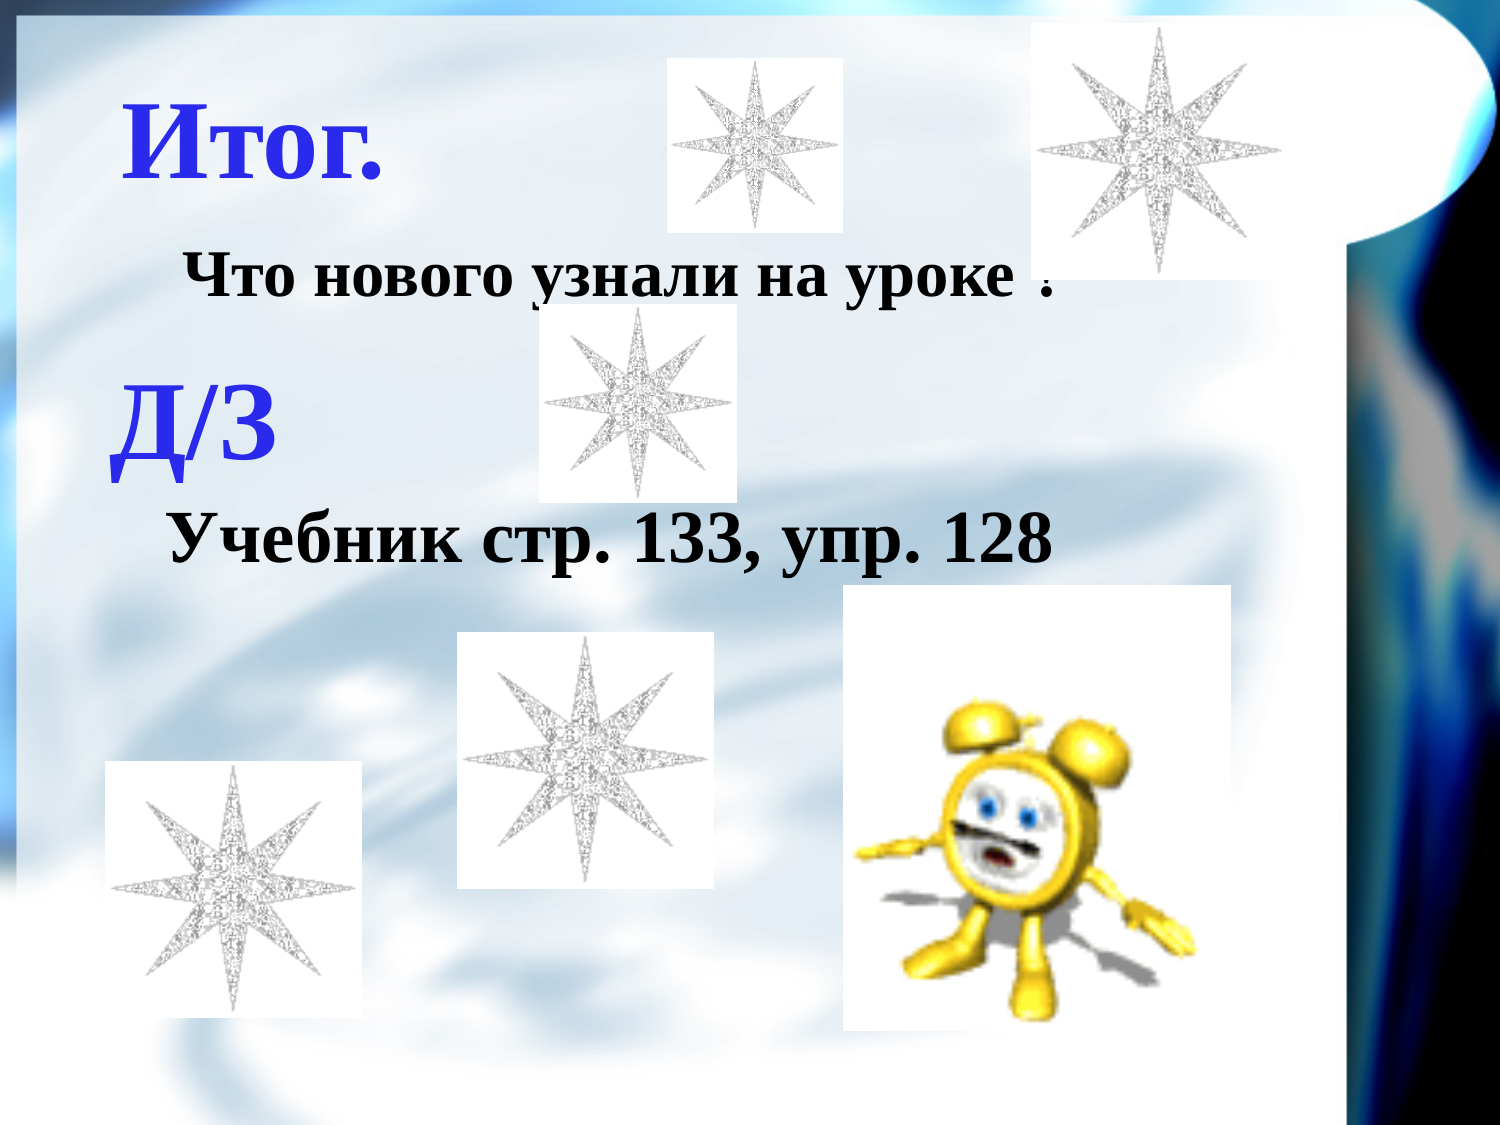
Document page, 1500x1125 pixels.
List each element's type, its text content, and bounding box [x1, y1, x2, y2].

text_box Что нового узнали на уроке ? [167, 222, 1083, 318]
text_box Учебник стр. 133, упр. 128 [70, 480, 1149, 586]
picture [0, 0, 1500, 1125]
text_box Д/З [94, 339, 293, 480]
text_box Итог. [106, 58, 402, 209]
